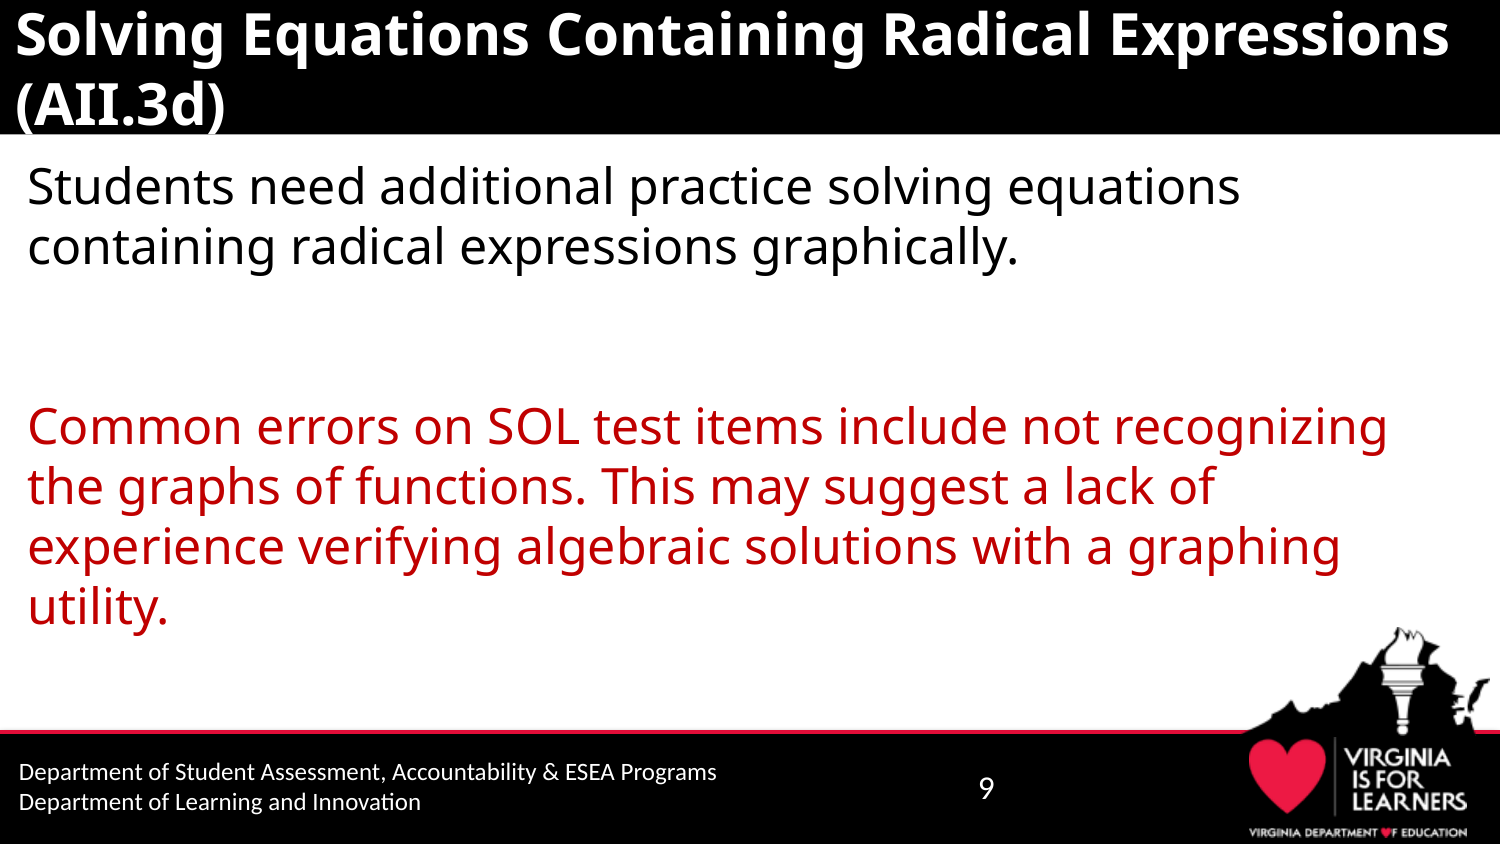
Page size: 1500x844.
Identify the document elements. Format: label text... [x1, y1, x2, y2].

picture [1240, 627, 1490, 736]
title Solving Equations Containing Radical Expressions (AII.3d) [0, 0, 1500, 135]
picture [1249, 737, 1467, 838]
list Students need additional practice solving equations containing radical expressions graphically. Common errors on SOL test items include not recognizing the graphs of functions. This may suggest a lack of experience verifying algebraic solutions with a graphing utility. [12, 146, 1477, 710]
